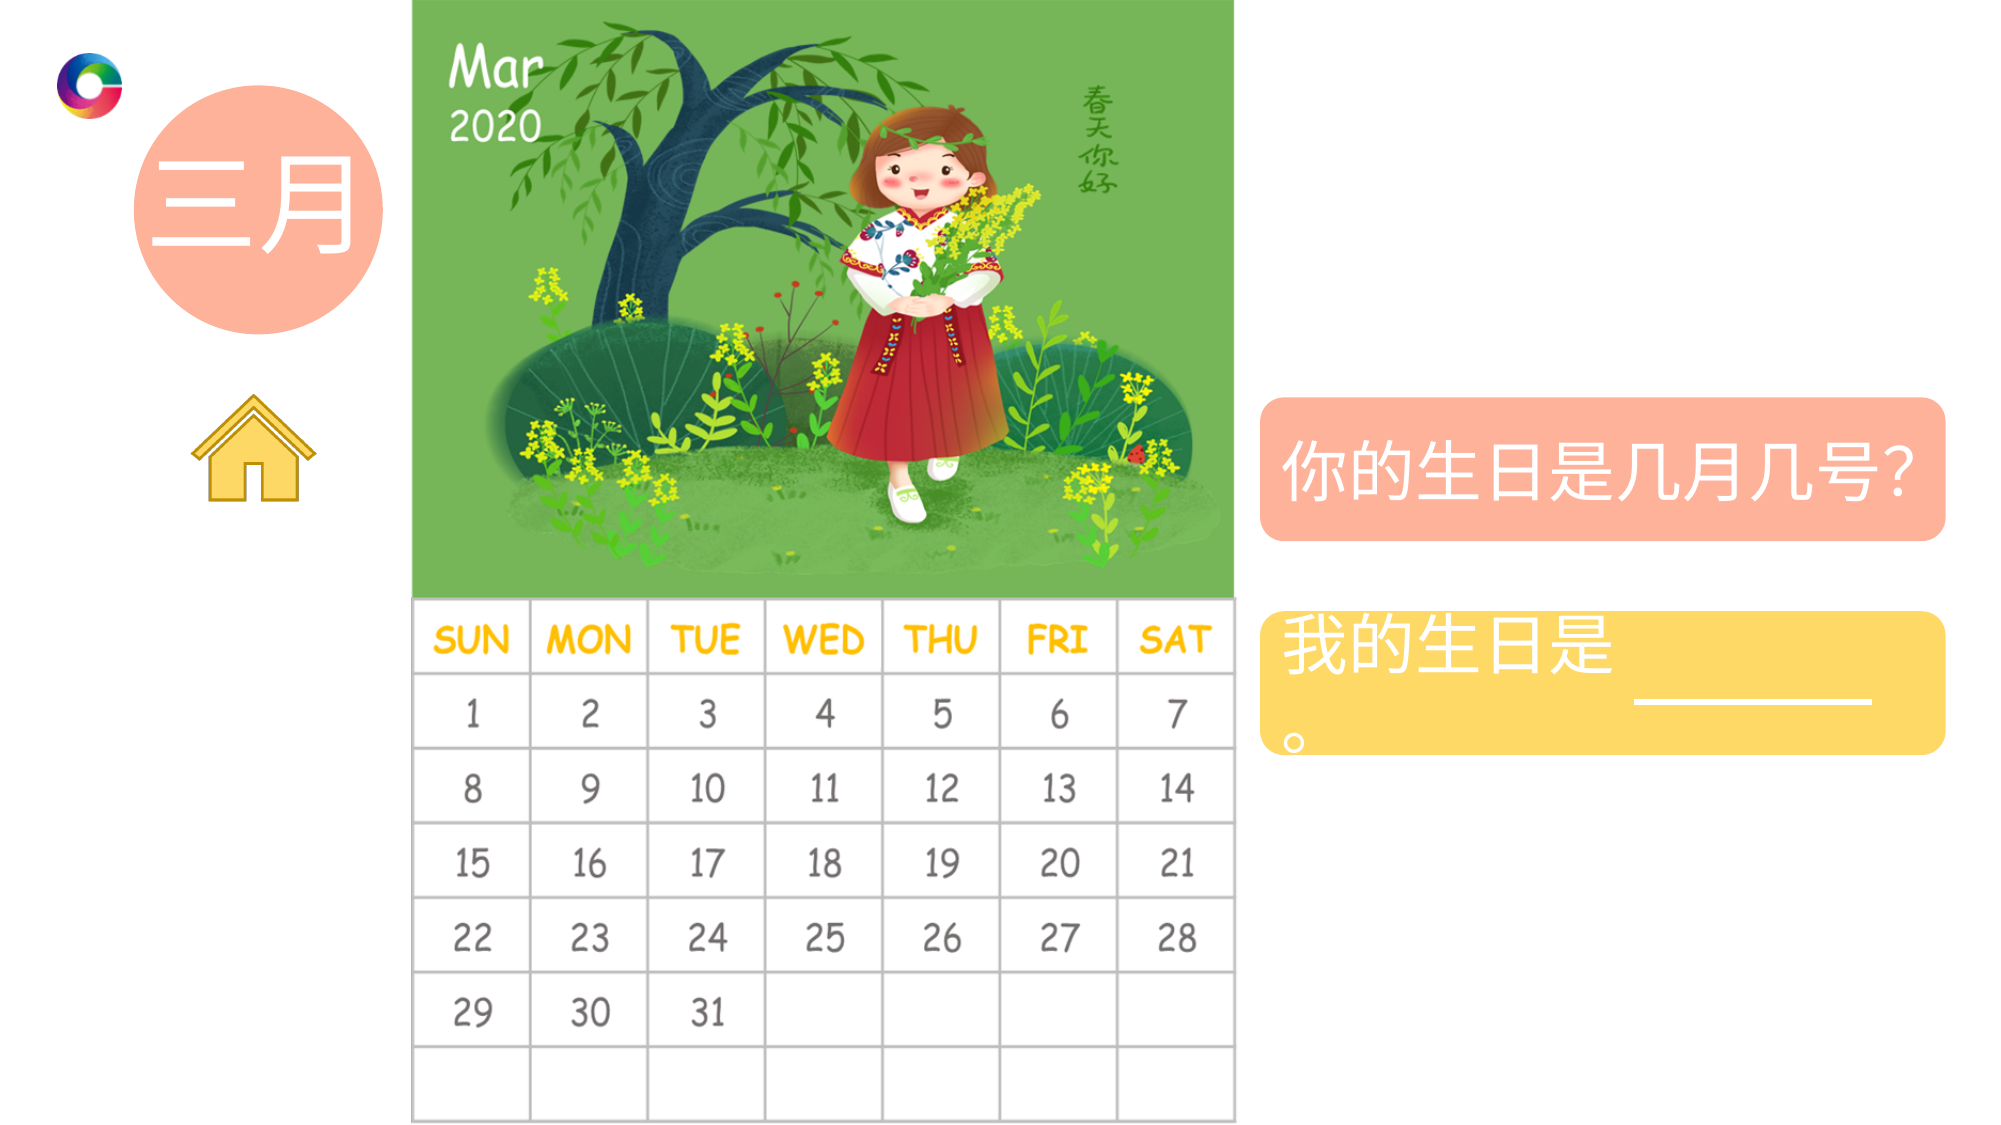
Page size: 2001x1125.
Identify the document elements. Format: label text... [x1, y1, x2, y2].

picture [57, 53, 122, 85]
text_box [1283, 611, 1946, 756]
picture [375, 0, 1283, 1125]
picture [184, 378, 323, 517]
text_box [35, 85, 482, 335]
text_box 你的生日是几月几号？ [1283, 396, 1947, 543]
